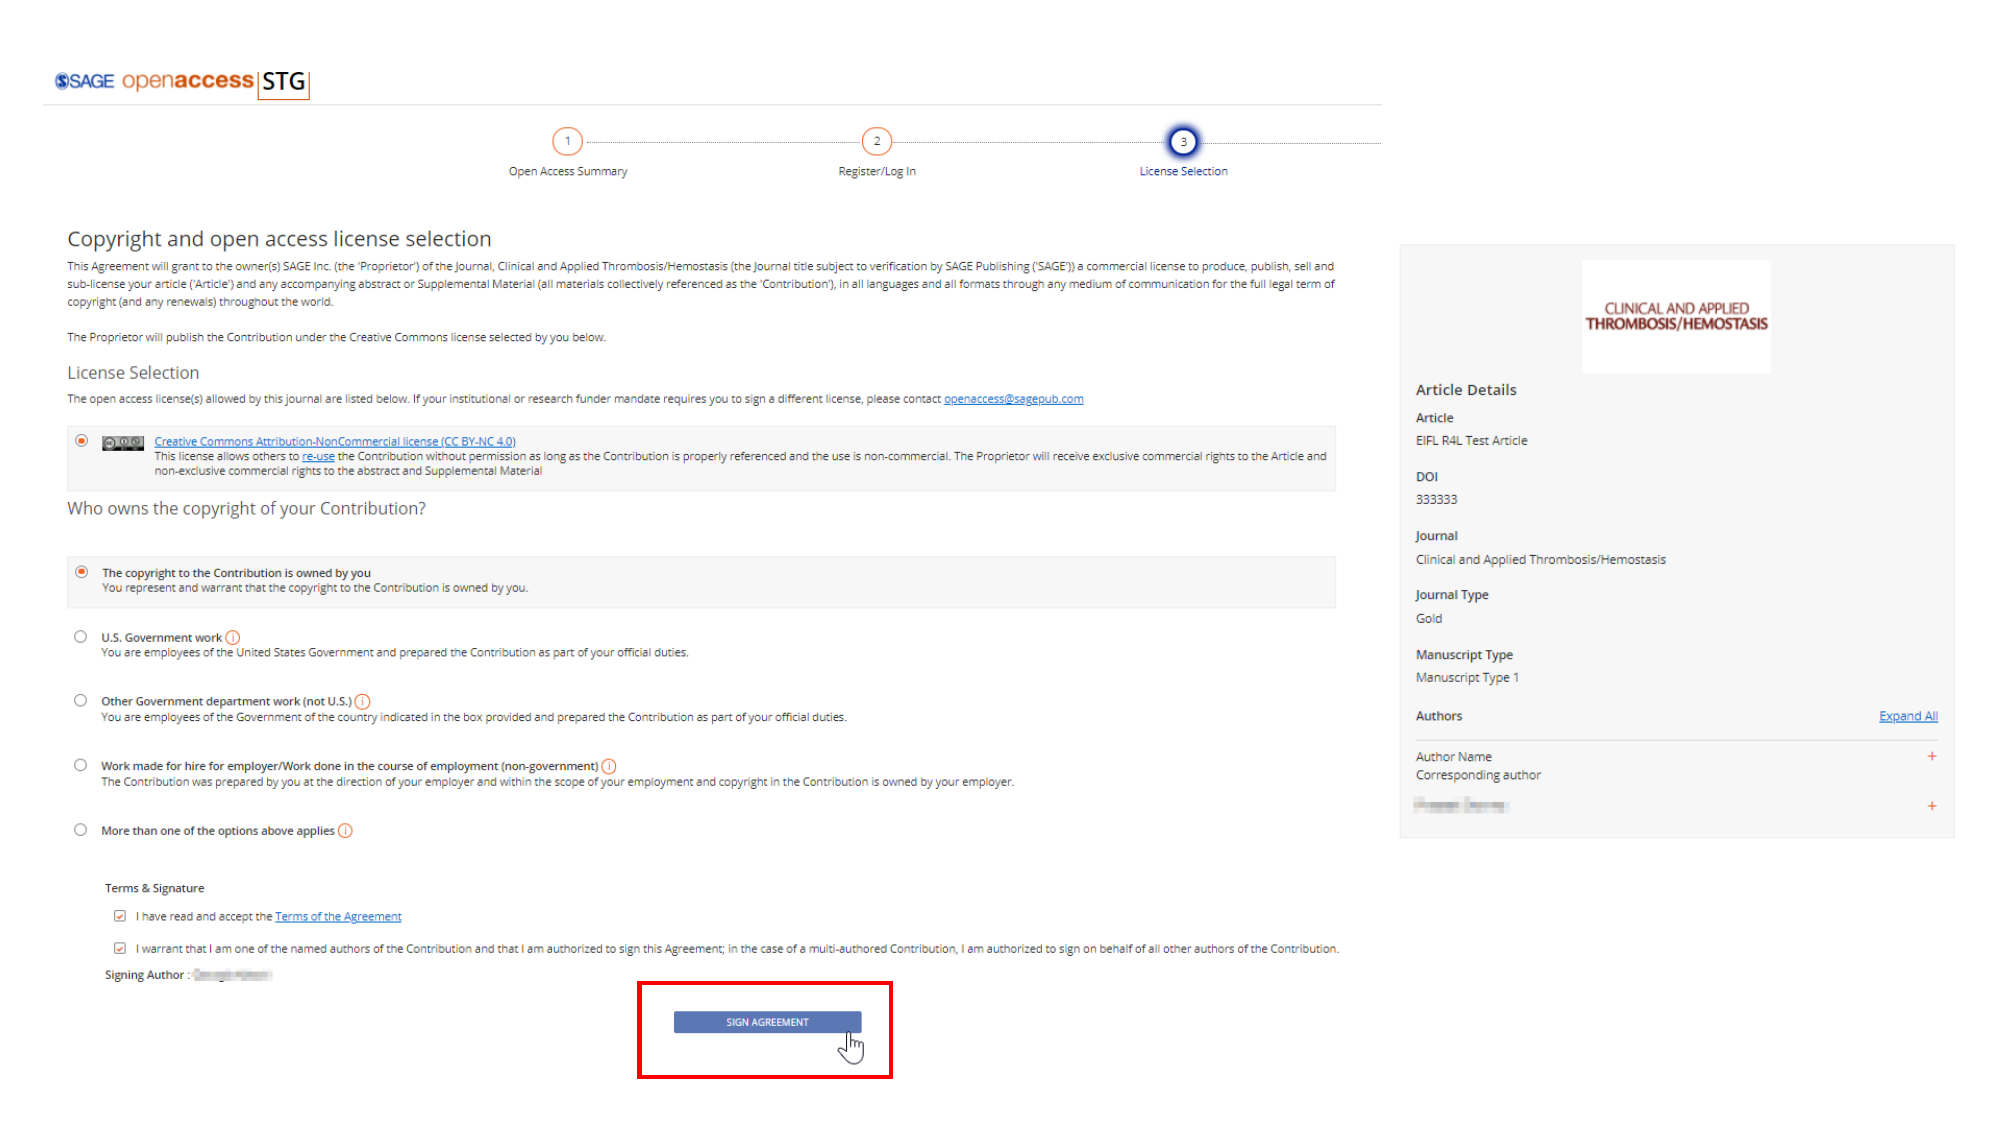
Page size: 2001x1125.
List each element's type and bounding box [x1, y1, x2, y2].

picture [43, 72, 1981, 1077]
